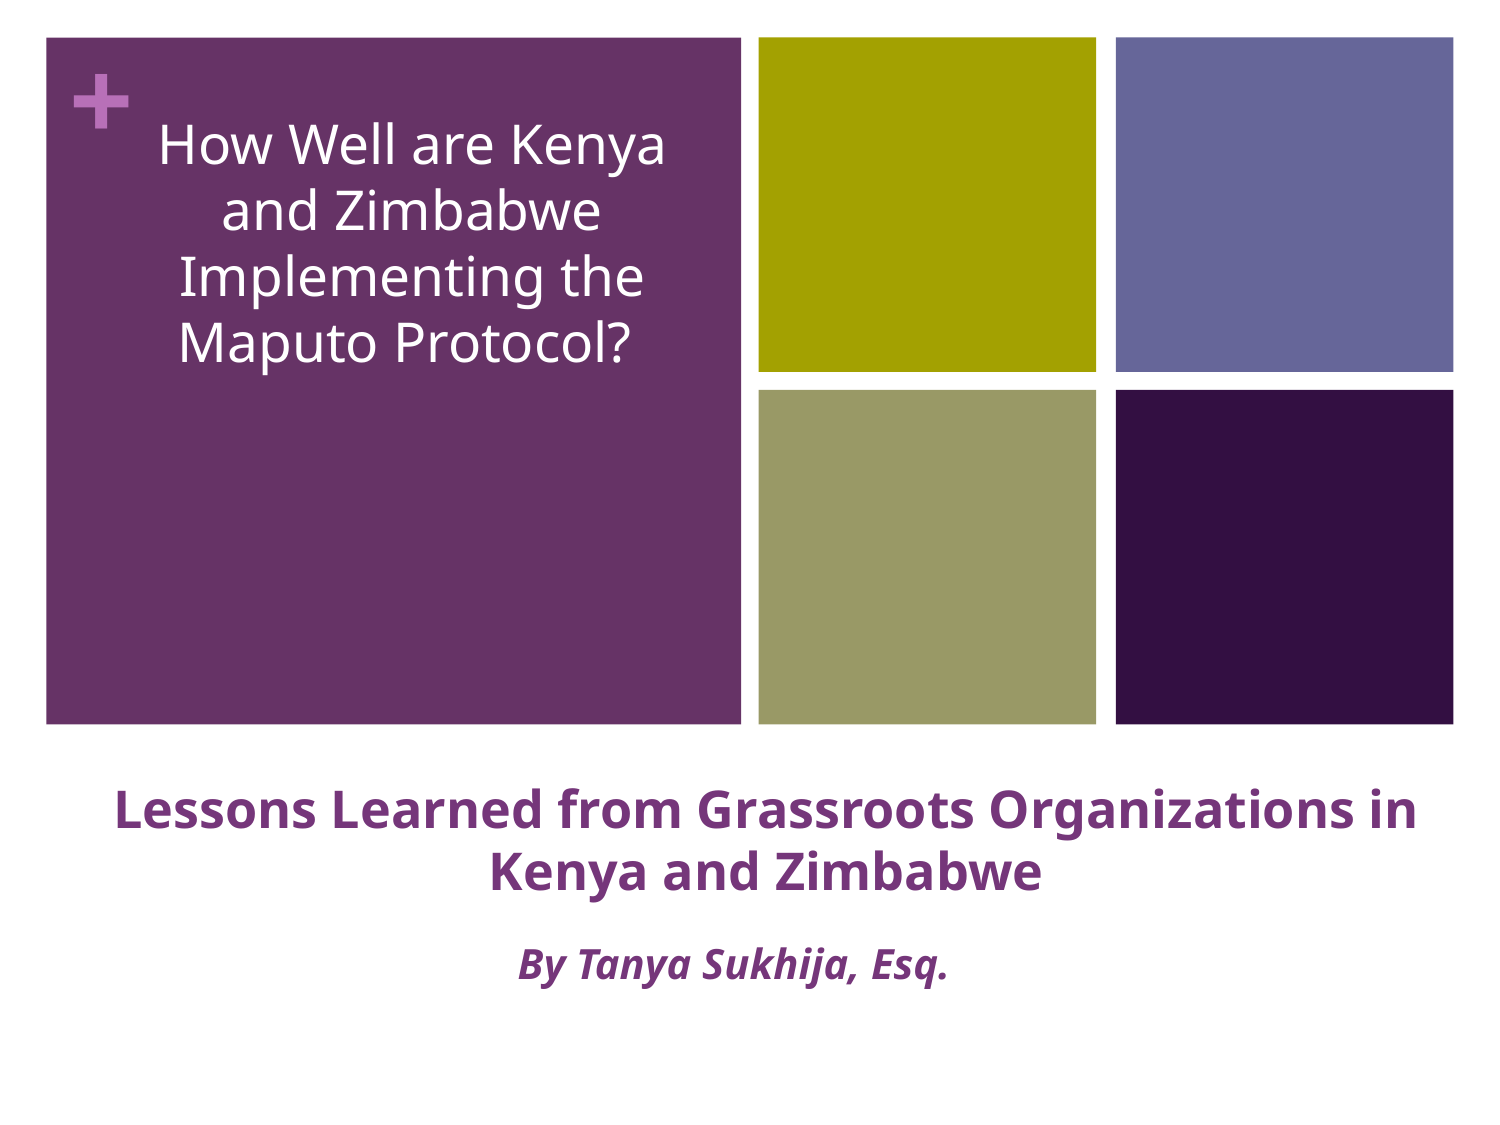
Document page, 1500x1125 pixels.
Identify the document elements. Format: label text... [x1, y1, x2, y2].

text_box By Tanya Sukhija, Esq. [416, 930, 1052, 996]
title How Well are Kenya and Zimbabwe Implementing the Maputo Protocol? [125, 102, 700, 470]
subtitle Lessons Learned from Grassroots Organizations in Kenya and Zimbabwe [87, 768, 1446, 960]
